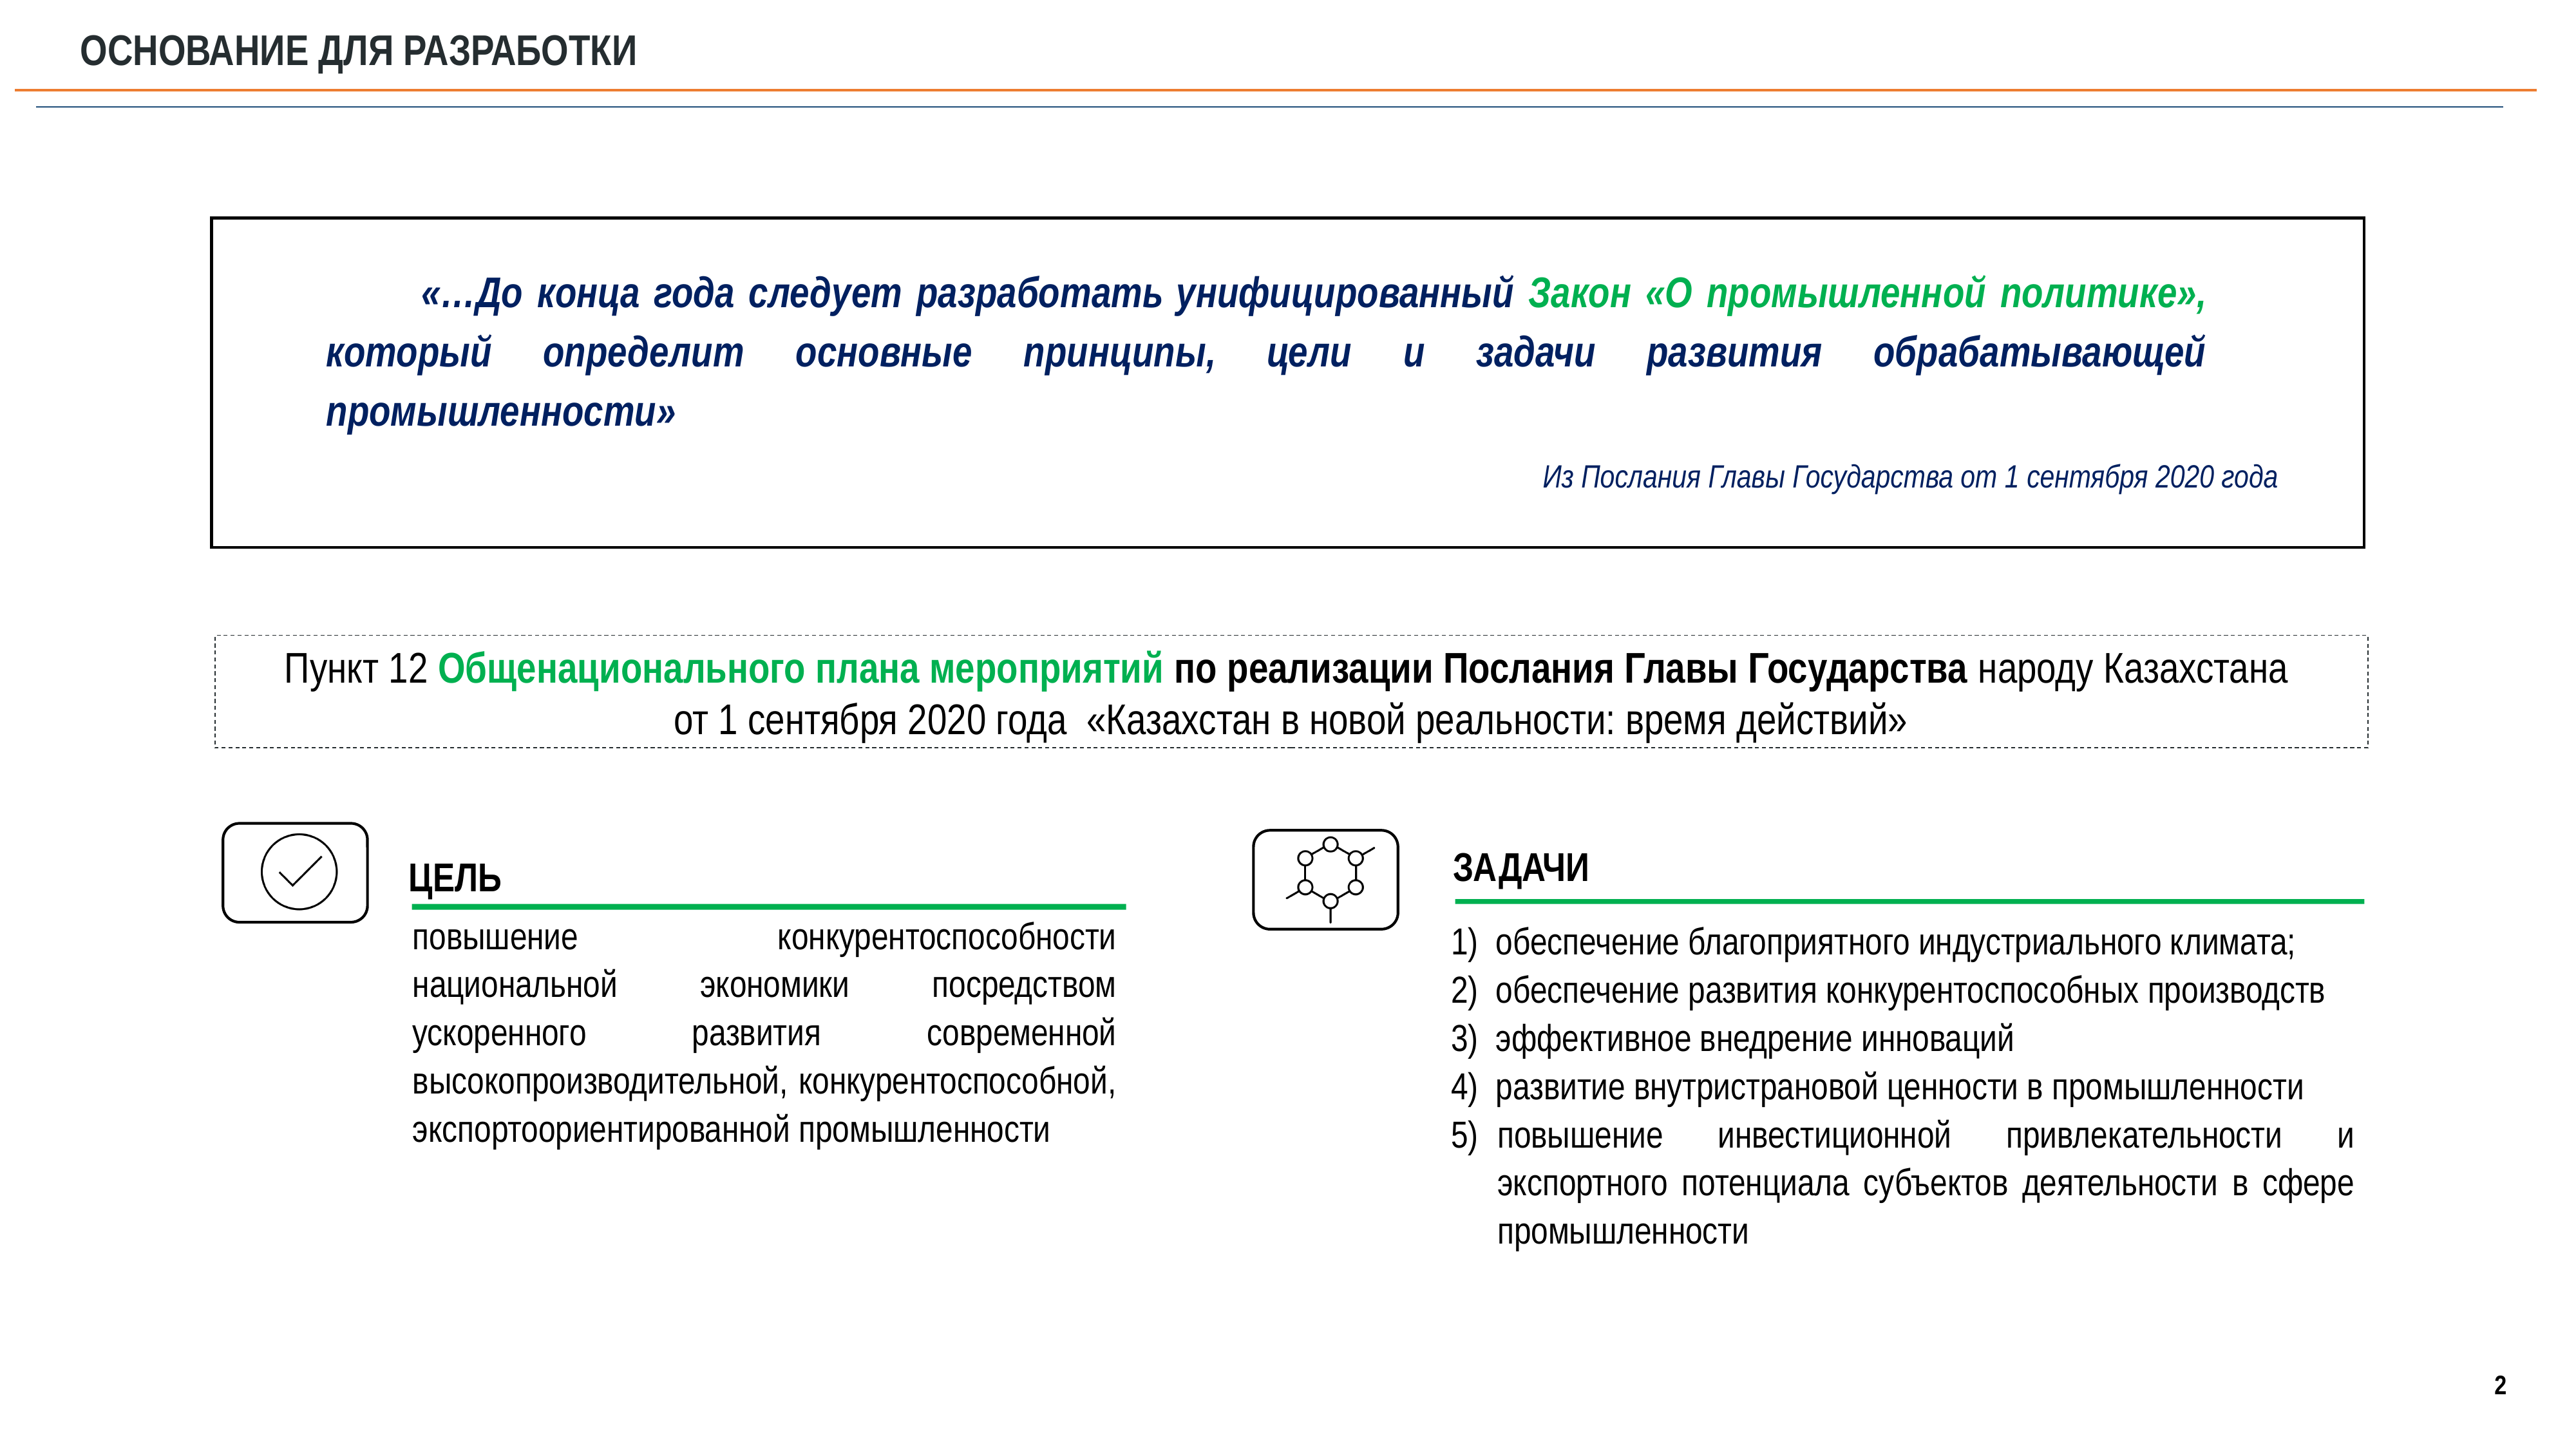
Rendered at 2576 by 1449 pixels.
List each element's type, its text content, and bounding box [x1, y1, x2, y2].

text_box ЦЕЛЬ [399, 846, 512, 904]
text_box ОСНОВАНИЕ ДЛЯ РАЗРАБОТКИ [71, 17, 1022, 79]
text_box 2 [2485, 1363, 2533, 1412]
text_box ЗАДАЧИ [1443, 836, 1600, 895]
text_box [1455, 899, 2365, 904]
text_box Пункт 12 Общенационального плана мероприятий по реализации Послания Главы Государства народу Казахстана от 1 сентября 2020 года «Казахстан в новой реальности: время действий» [214, 635, 2368, 748]
text_box [211, 218, 2365, 548]
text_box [223, 823, 368, 923]
picture [1282, 830, 1379, 927]
text_box [1253, 830, 1398, 929]
text_box обеспечение благоприятного индустриального климата; обеспечение развития конкурентоспособных производств эффективное внедрение инноваций развитие внутристрановой ценности в промышленности повышение инвестиционной привлекательности и экспортного потенциала субъектов деятельности в сфере промышленности [1441, 909, 2365, 1256]
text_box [316, 252, 2289, 504]
text_box [412, 904, 1126, 910]
text_box повышение конкурентоспособности национальной экономики посредством ускоренного развития современной высокопроизводительной, конкурентоспособной, экспортоориентированной промышленности [355, 904, 1126, 1155]
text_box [15, 90, 2537, 108]
